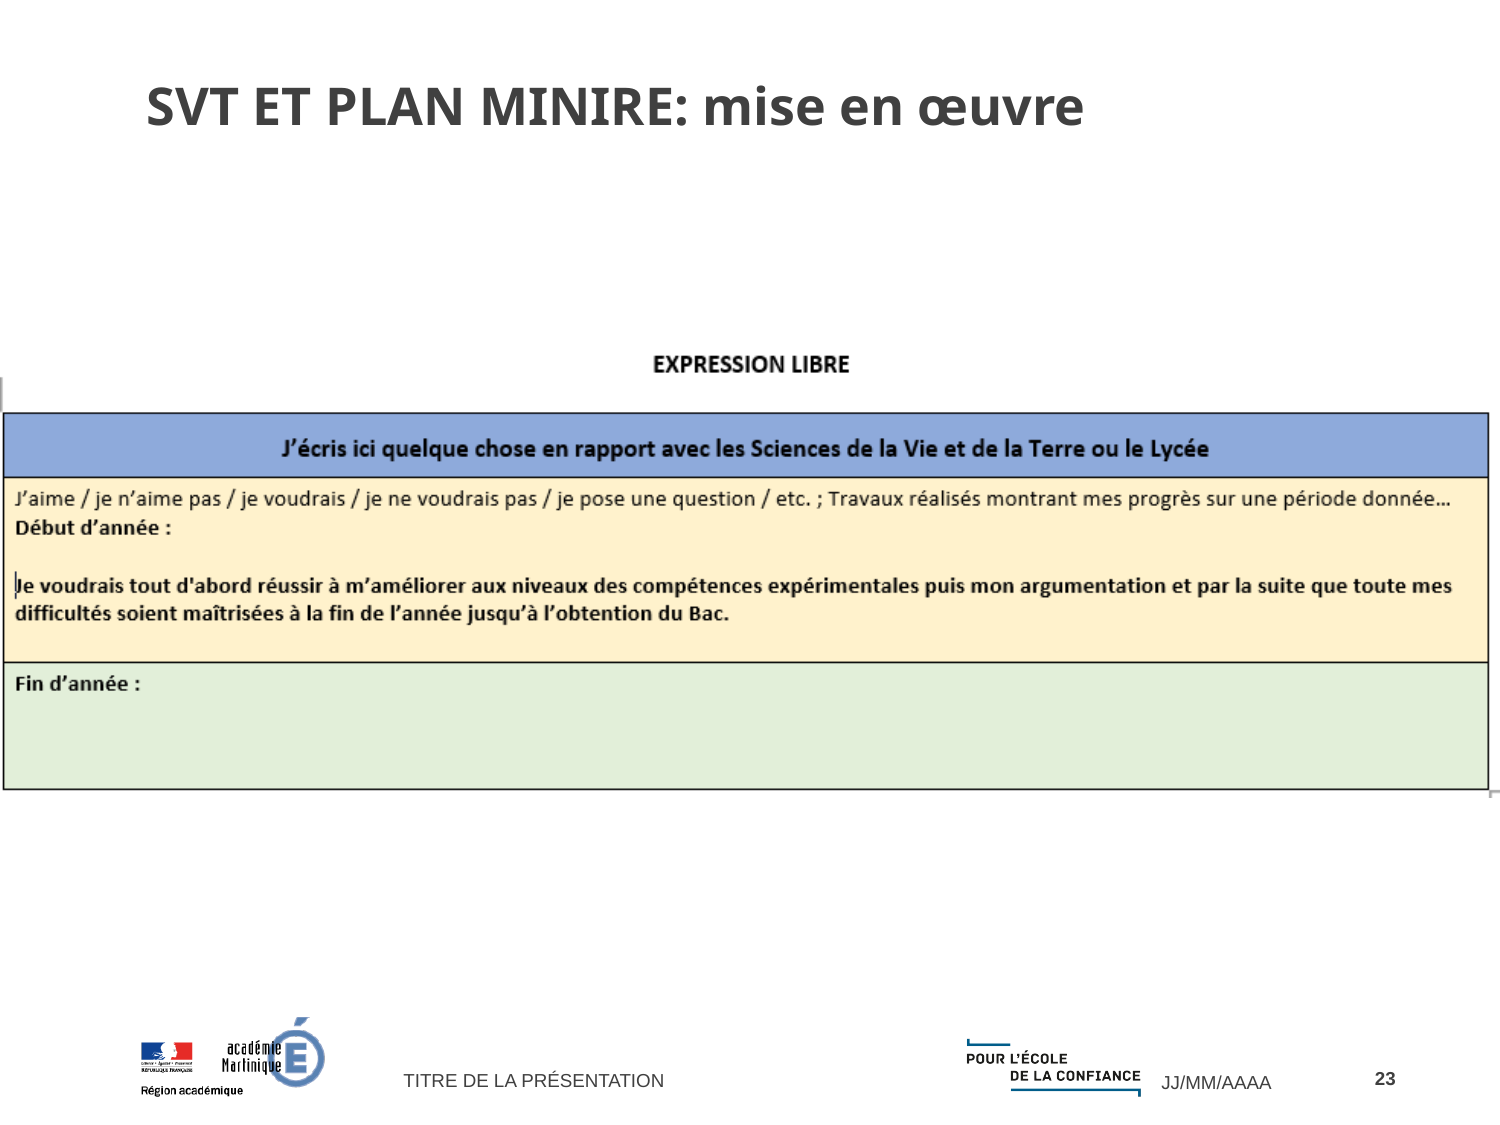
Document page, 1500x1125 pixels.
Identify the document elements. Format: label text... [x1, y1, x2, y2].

picture [953, 1025, 1154, 1109]
picture [0, 327, 1500, 798]
text_box <number> [1336, 1048, 1411, 1109]
picture [129, 1011, 331, 1120]
text_box SVT ET PLAN MINIRE: mise en œuvre [132, 29, 1425, 241]
